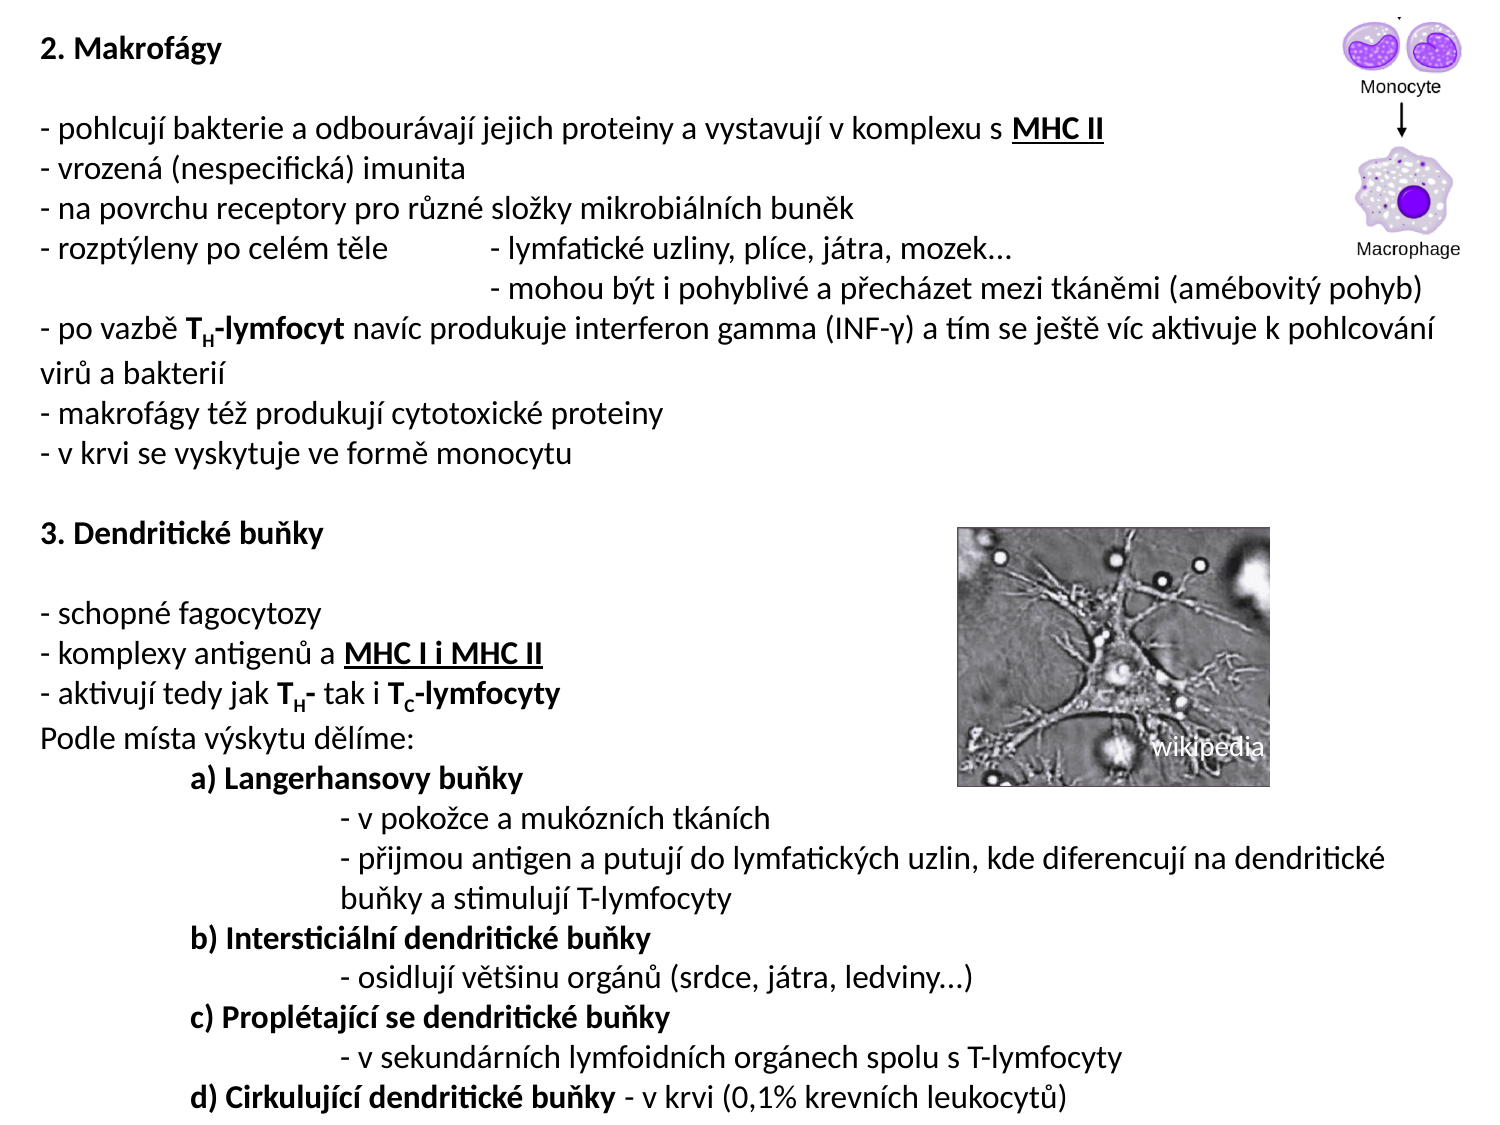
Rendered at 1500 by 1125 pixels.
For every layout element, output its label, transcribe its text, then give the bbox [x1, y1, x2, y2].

text_box 2. Makrofágy - pohlcují bakterie a odbourávají jejich proteiny a vystavují v komplexu s MHC II - vrozená (nespecifická) imunita - na povrchu receptory pro různé složky mikrobiálních buněk - rozptýleny po celém těle - lymfatické uzliny, plíce, játra, mozek... - mohou být i pohyblivé a přecházet mezi tkáněmi (amébovitý pohyb) - po vazbě TH-lymfocyt navíc produkuje interferon gamma (INF-γ) a tím se ještě víc aktivuje k pohlcování virů a bakterií - makrofágy též produkují cytotoxické proteiny - v krvi se vyskytuje ve formě monocytu 3. Dendritické buňky - schopné fagocytozy - komplexy antigenů a MHC I i MHC II - aktivují tedy jak TH- tak i TC-lymfocyty Podle místa výskytu dělíme: a) Langerhansovy buňky - v pokožce a mukózních tkáních - přijmou antigen a putují do lymfatických uzlin, kde diferencují na dendritické buňky a stimulují T-lymfocyty b) Intersticiální dendritické buňky - osidlují většinu orgánů (srdce, játra, ledviny...) c) Proplétající se dendritické buňky - v sekundárních lymfoidních orgánech spolu s T-lymfocyty d) Cirkulující dendritické buňky - v krvi (0,1% krevních leukocytů) [25, 19, 1471, 1123]
text_box wikipedia [1275, 719, 1281, 770]
picture [957, 526, 1270, 788]
picture [1340, 17, 1471, 267]
